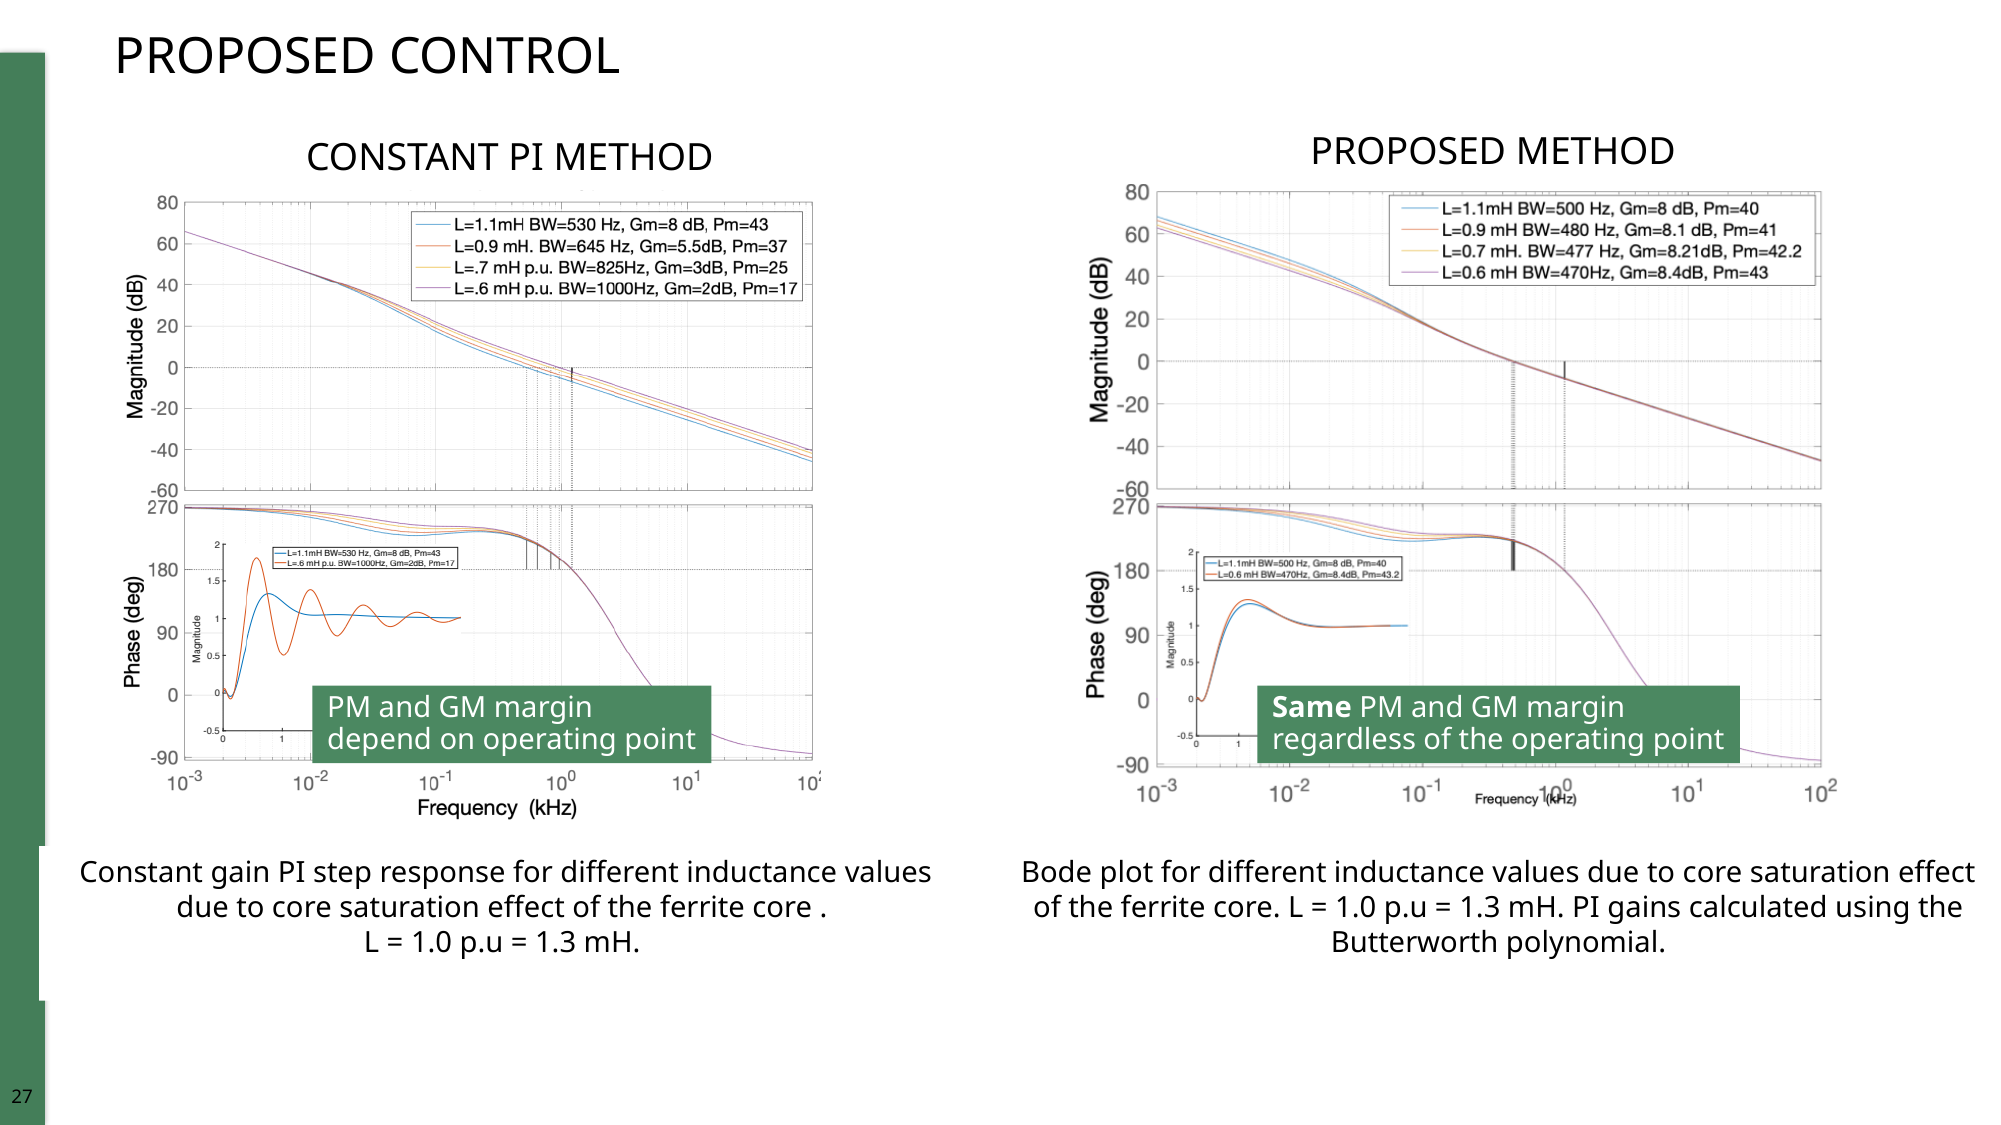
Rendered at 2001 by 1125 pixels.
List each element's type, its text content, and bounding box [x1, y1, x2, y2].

text_box CONSTANT PI METHOD [291, 130, 729, 186]
text_box PROPOSED METHOD [1295, 124, 1691, 180]
title PROPOSED CONTROL [99, 23, 1901, 94]
picture [1076, 184, 1838, 847]
text_box Constant gain PI step response for different inductance values due to core saturation effect of the ferrite core . L = 1.0 p.u = 1.3 mH. [39, 846, 973, 1001]
text_box Bode plot for different inductance values due to core saturation effect of the ferrite core. L = 1.0 p.u = 1.3 mH. PI gains calculated using the Butterworth polynomial. [997, 846, 2000, 966]
picture [119, 190, 822, 837]
